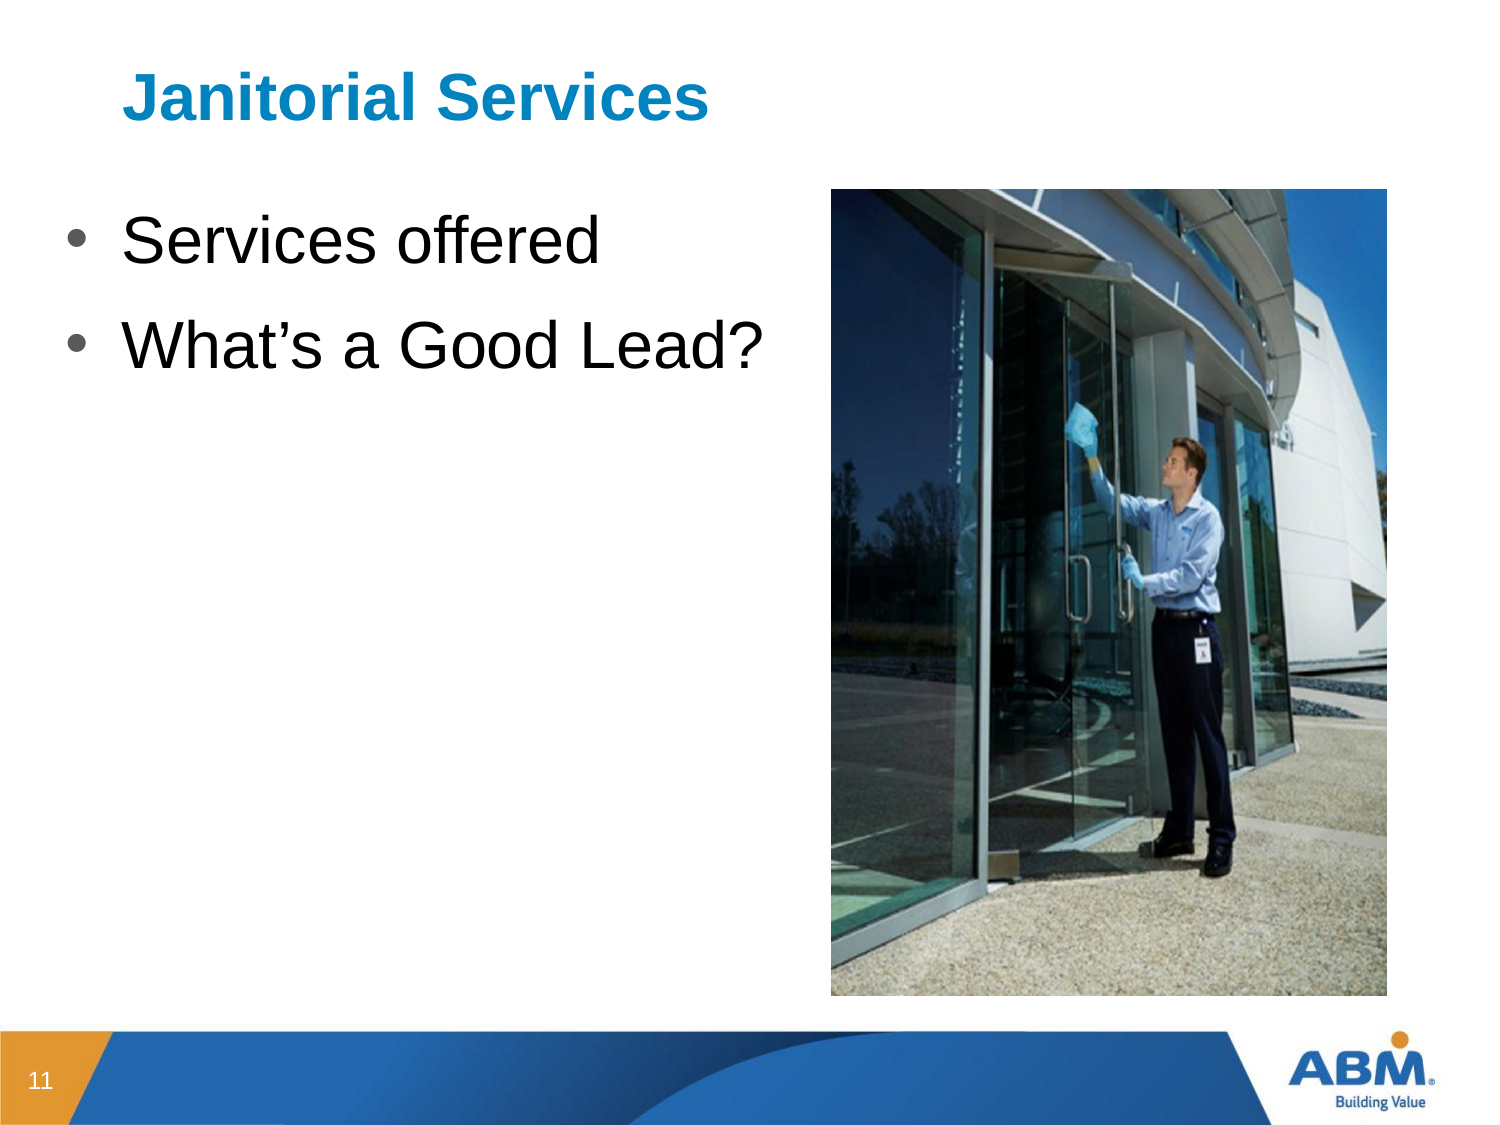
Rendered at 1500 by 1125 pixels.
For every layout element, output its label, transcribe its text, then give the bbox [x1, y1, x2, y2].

title Janitorial Services [107, 0, 1425, 188]
list Services offered What’s a Good Lead? [50, 189, 801, 996]
picture [0, 0, 1500, 1125]
text_box 11 [12, 1049, 76, 1110]
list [830, 189, 1388, 997]
